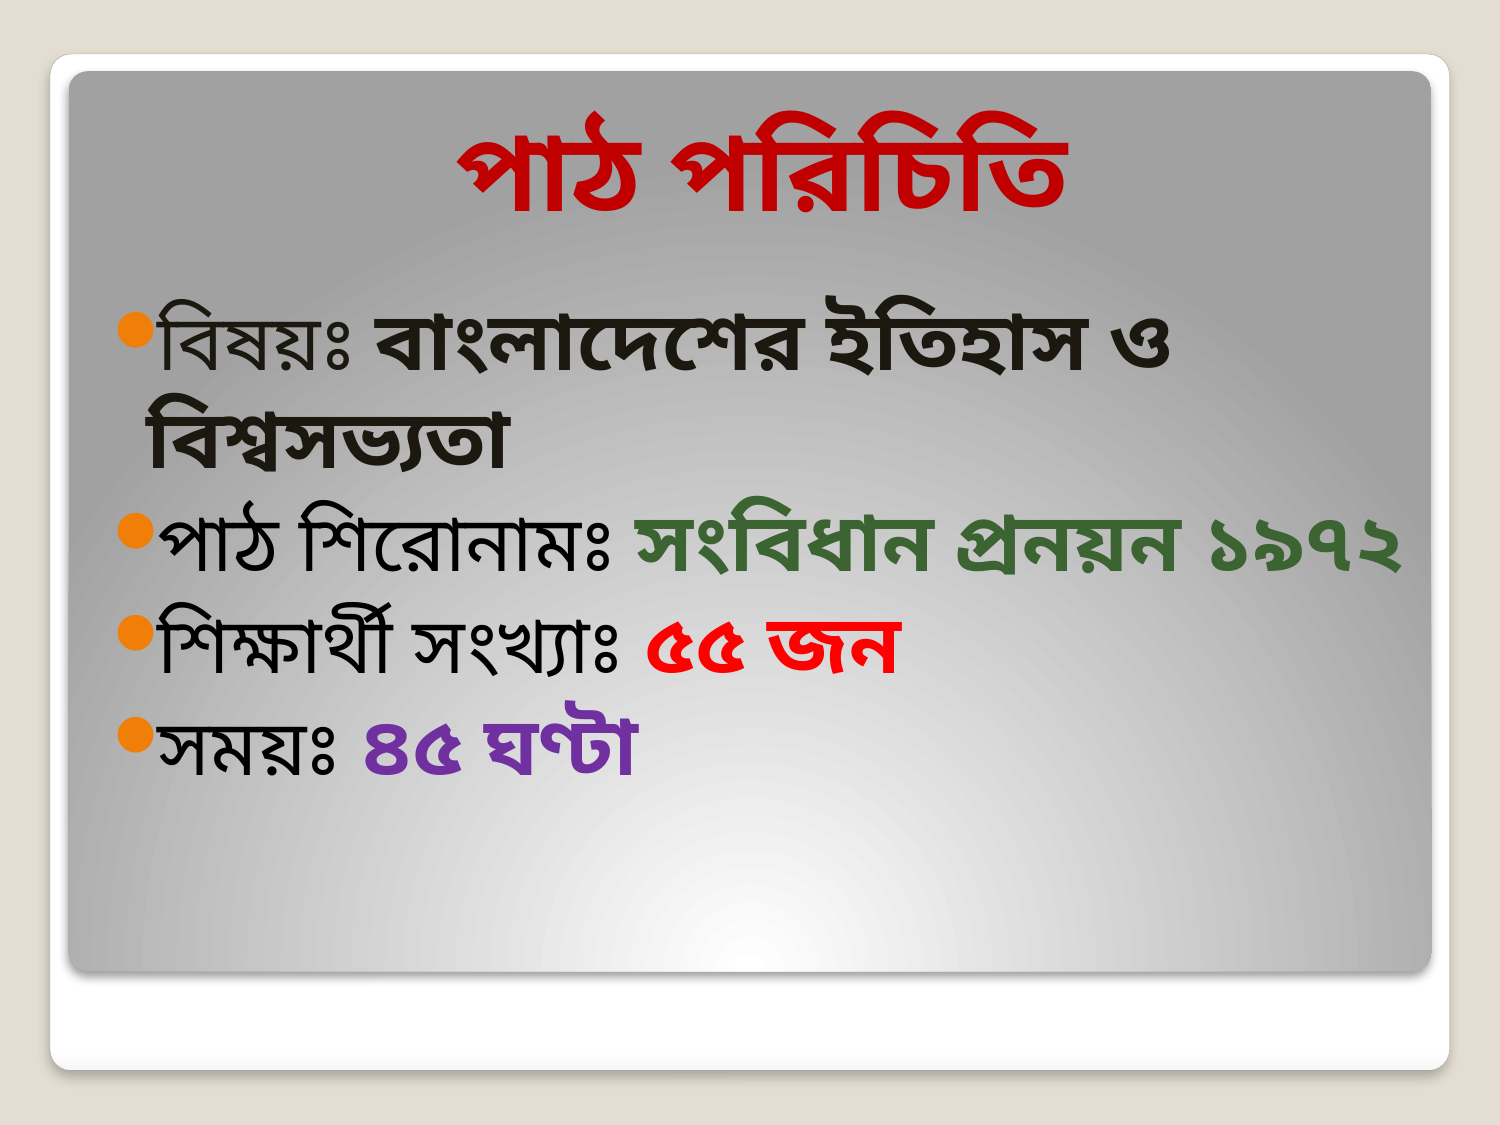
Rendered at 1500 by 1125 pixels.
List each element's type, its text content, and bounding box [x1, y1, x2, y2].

list পাঠ পরিচিতি বিষয়ঃ বাংলাদেশের ইতিহাস ও বিশ্বসভ্যতা পাঠ শিরোনামঃ সংবিধান প্রনয়ন ১৯৭২ শিক্ষার্থী সংখ্যাঃ ৫৫ জন সময়ঃ ৪৫ ঘণ্টা [82, 86, 1425, 875]
